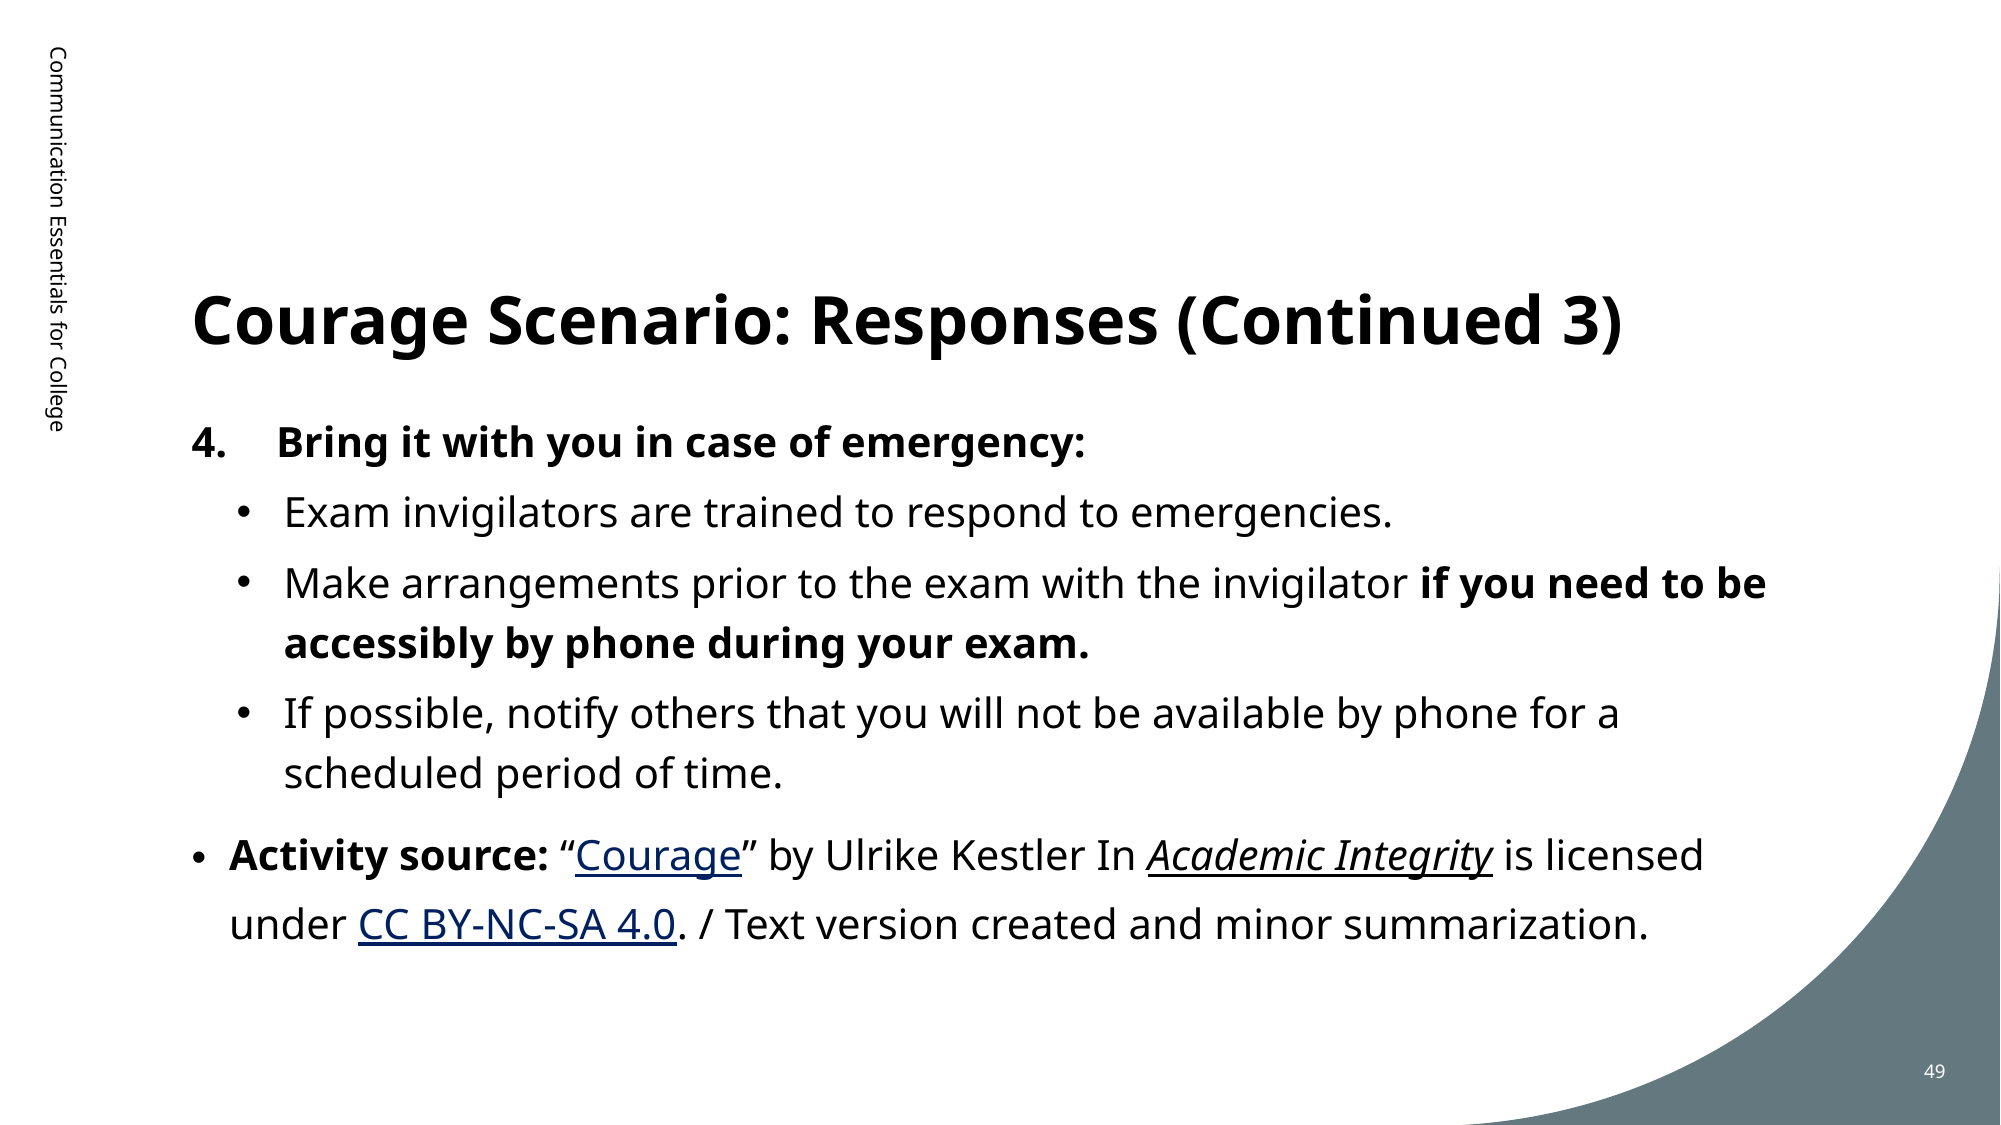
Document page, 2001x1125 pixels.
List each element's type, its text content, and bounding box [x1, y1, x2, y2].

title Courage Scenario: Responses (Continued 3) [176, 118, 1809, 366]
slide_number 49 [1893, 1042, 1961, 1103]
footer Communication Essentials for College [20, 31, 80, 661]
list Bring it with you in case of emergency: Exam invigilators are trained to respond to emergencies. Make arrangements prior to the exam with the invigilator if you need to be accessibly by phone during your exam. If possible, notify others that you will not be available by phone for a scheduled period of time. Activity source: “Courage” by Ulrike Kestler In Academic Integrity is licensed under CC BY-NC-SA 4.0. / Text version created and minor summarization. [176, 398, 1809, 975]
